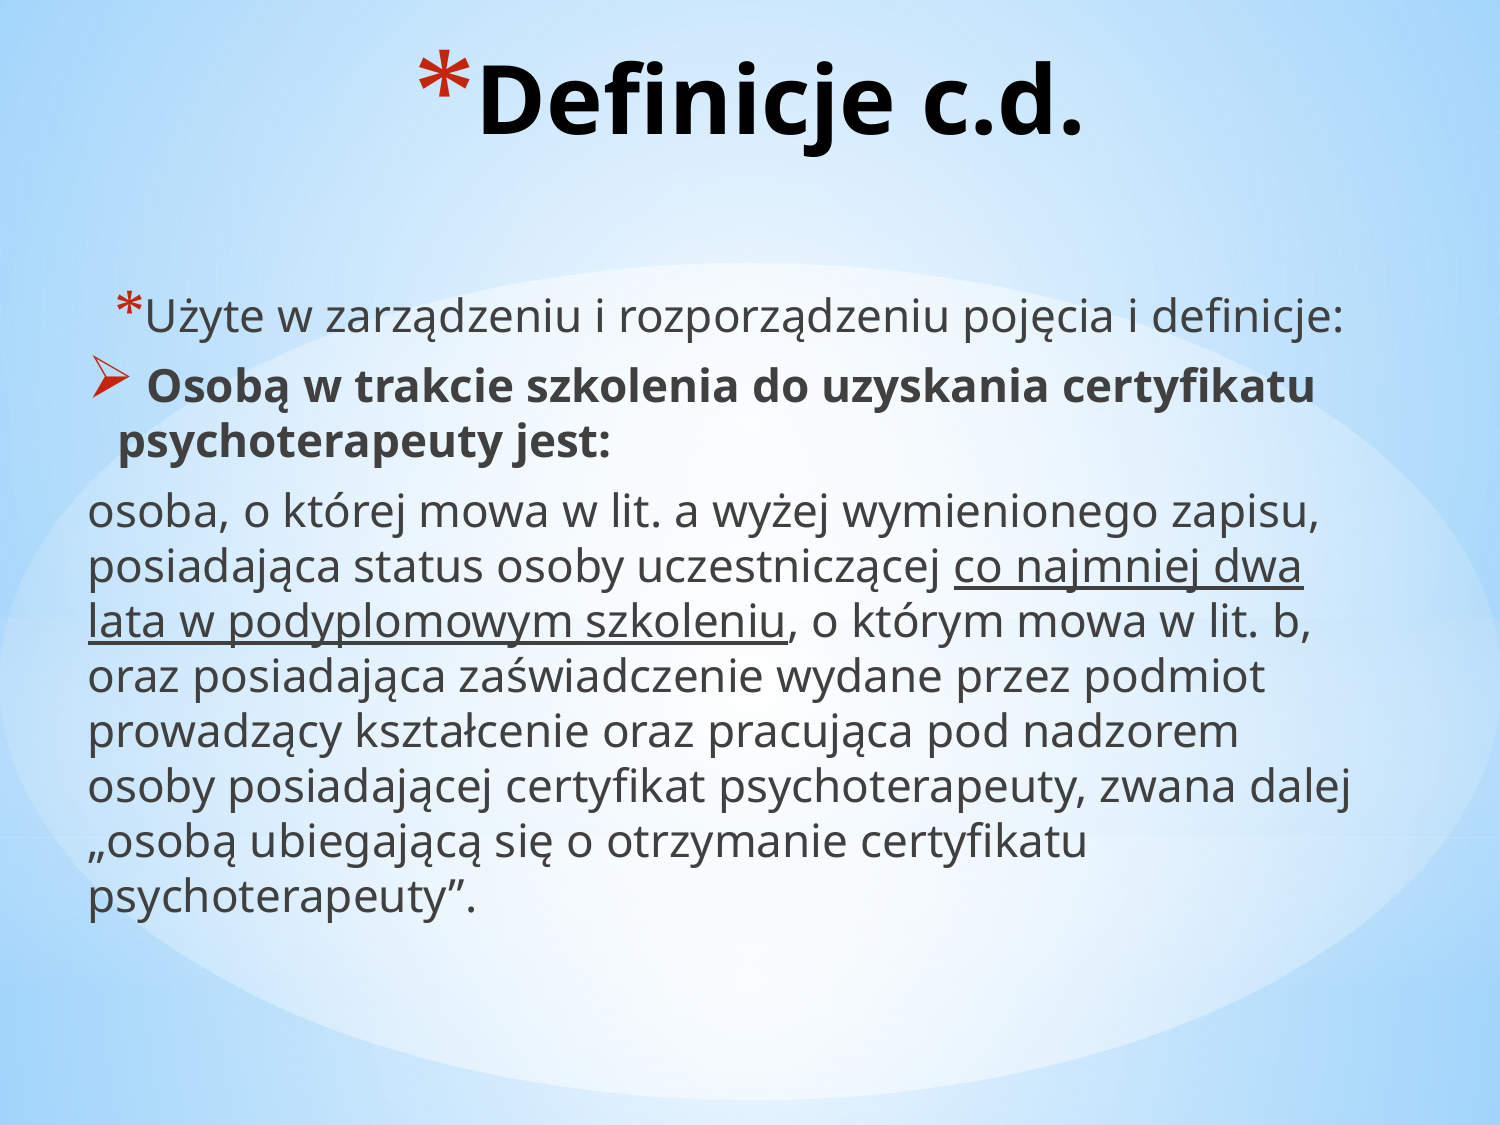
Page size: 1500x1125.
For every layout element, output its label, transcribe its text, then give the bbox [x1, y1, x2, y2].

title Definicje c.d. [64, 30, 1436, 243]
list Użyte w zarządzeniu i rozporządzeniu pojęcia i definicje: Osobą w trakcie szkolenia do uzyskania certyfikatu psychoterapeuty jest: osoba, o której mowa w lit. a wyżej wymienionego zapisu, posiadająca status osoby uczestniczącej co najmniej dwa lata w podyplomowym szkoleniu, o którym mowa w lit. b, oraz posiadająca zaświadczenie wydane przez podmiot prowadzący kształcenie oraz pracująca pod nadzorem osoby posiadającej certyfikat psychoterapeuty, zwana dalej „osobą ubiegającą się o otrzymanie certyfikatu psychoterapeuty”. [64, 278, 1388, 1035]
